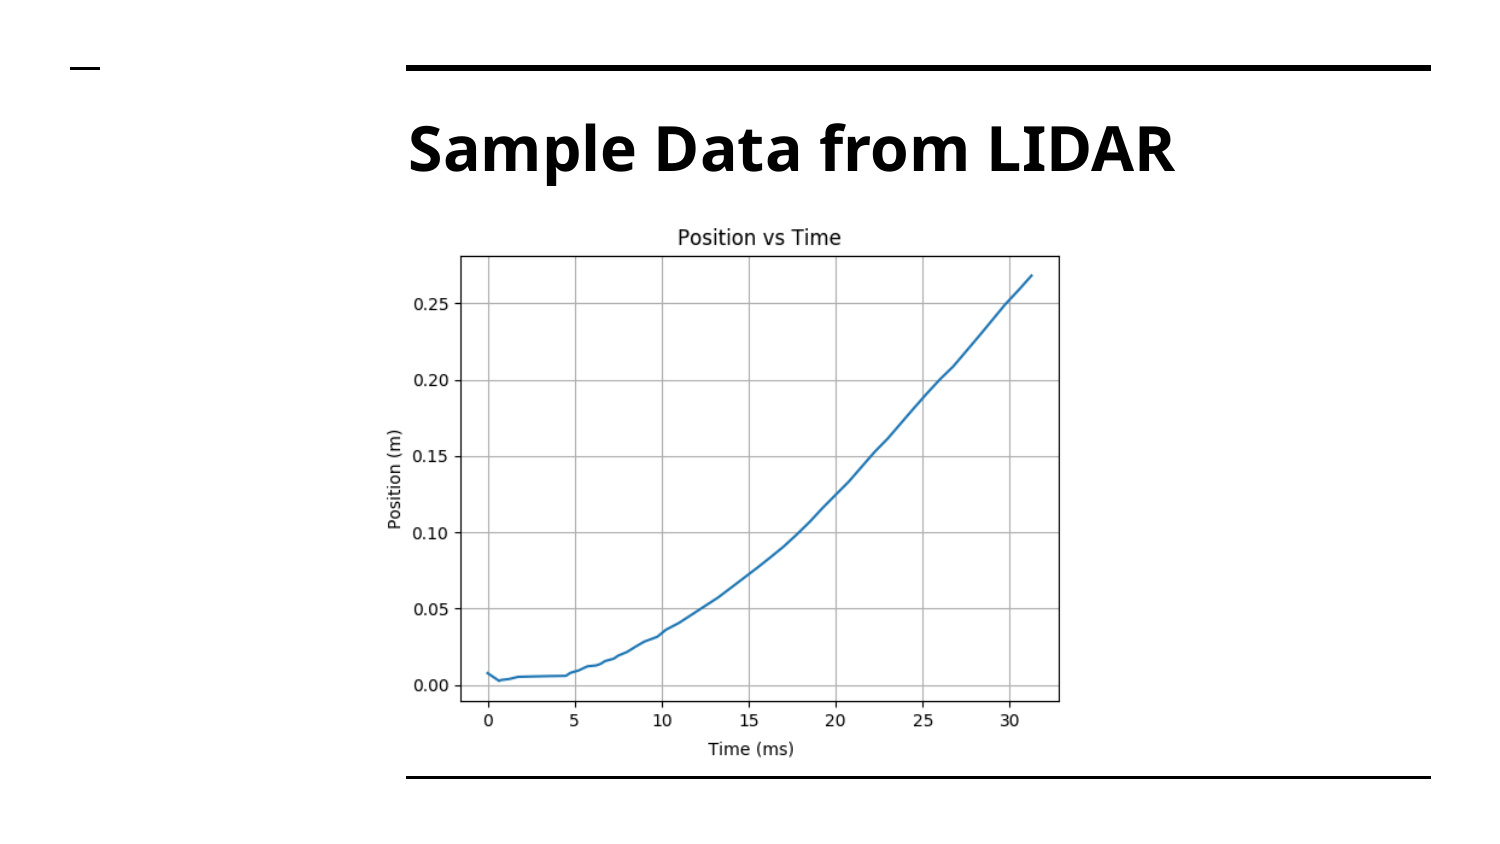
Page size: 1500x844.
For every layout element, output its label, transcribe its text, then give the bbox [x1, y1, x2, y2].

picture [363, 185, 1137, 766]
title Sample Data from LIDAR [393, 94, 1431, 199]
